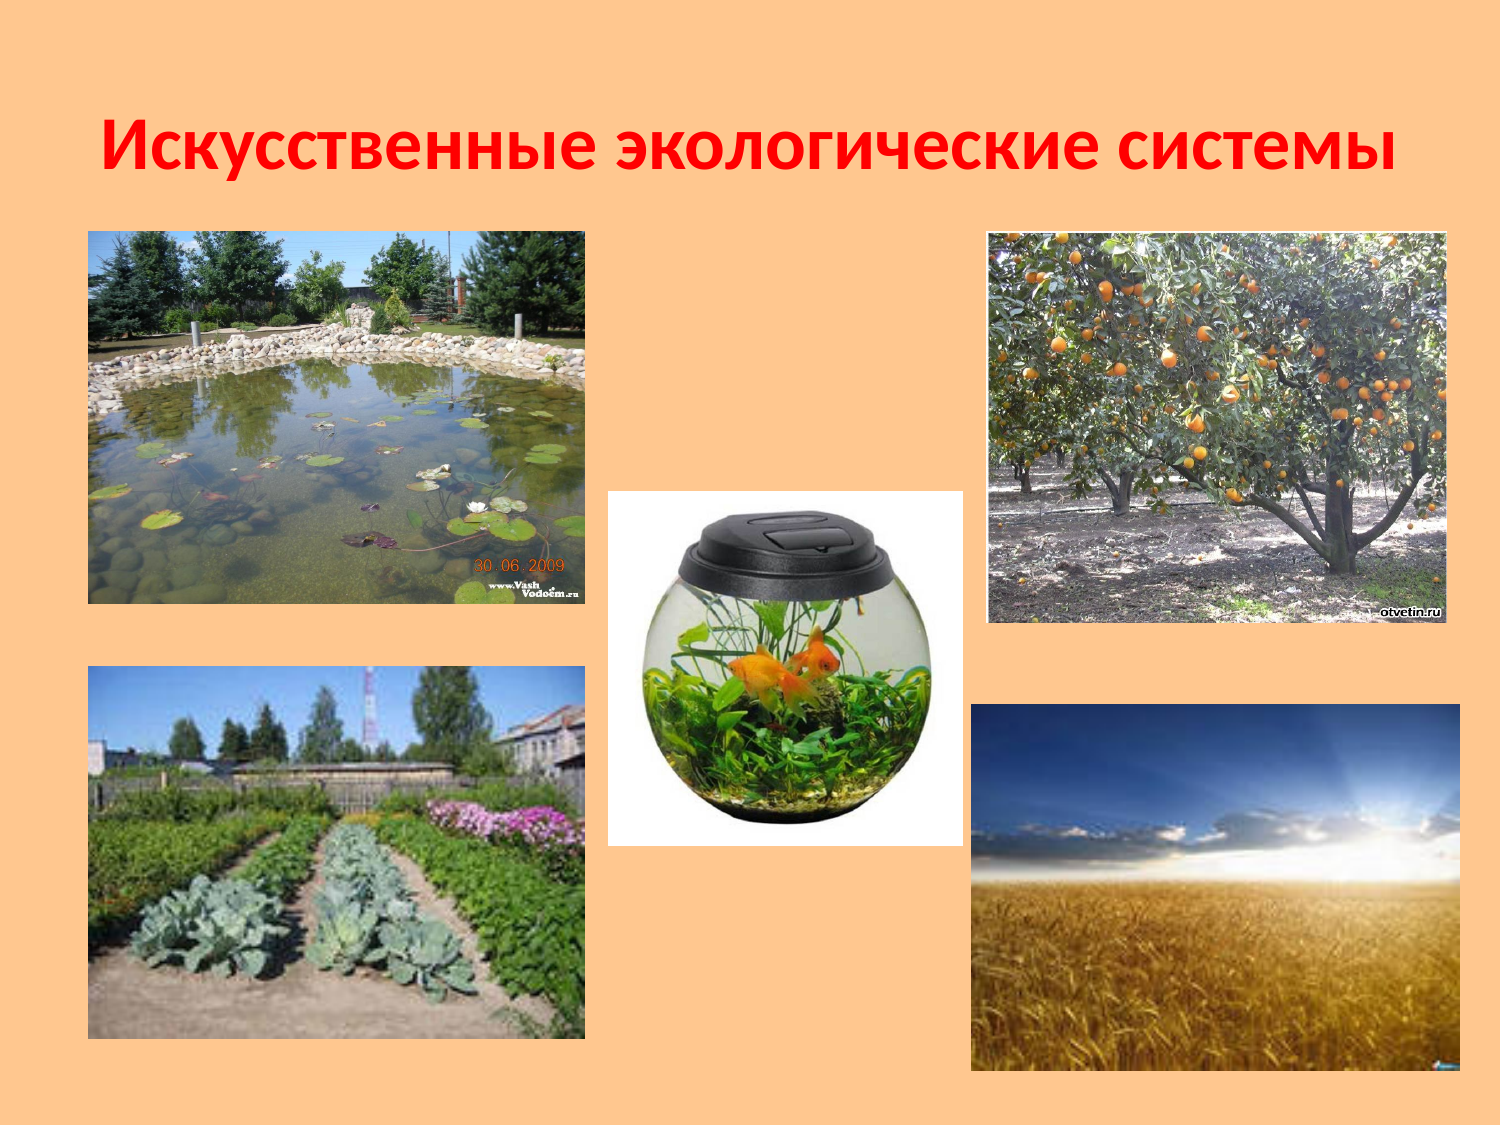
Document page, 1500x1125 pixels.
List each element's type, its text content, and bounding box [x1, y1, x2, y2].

picture [608, 491, 963, 847]
title Искусственные экологические системы [75, 45, 1425, 233]
picture [985, 231, 1448, 623]
picture [88, 231, 585, 604]
picture [88, 666, 585, 1040]
picture [970, 703, 1460, 1071]
